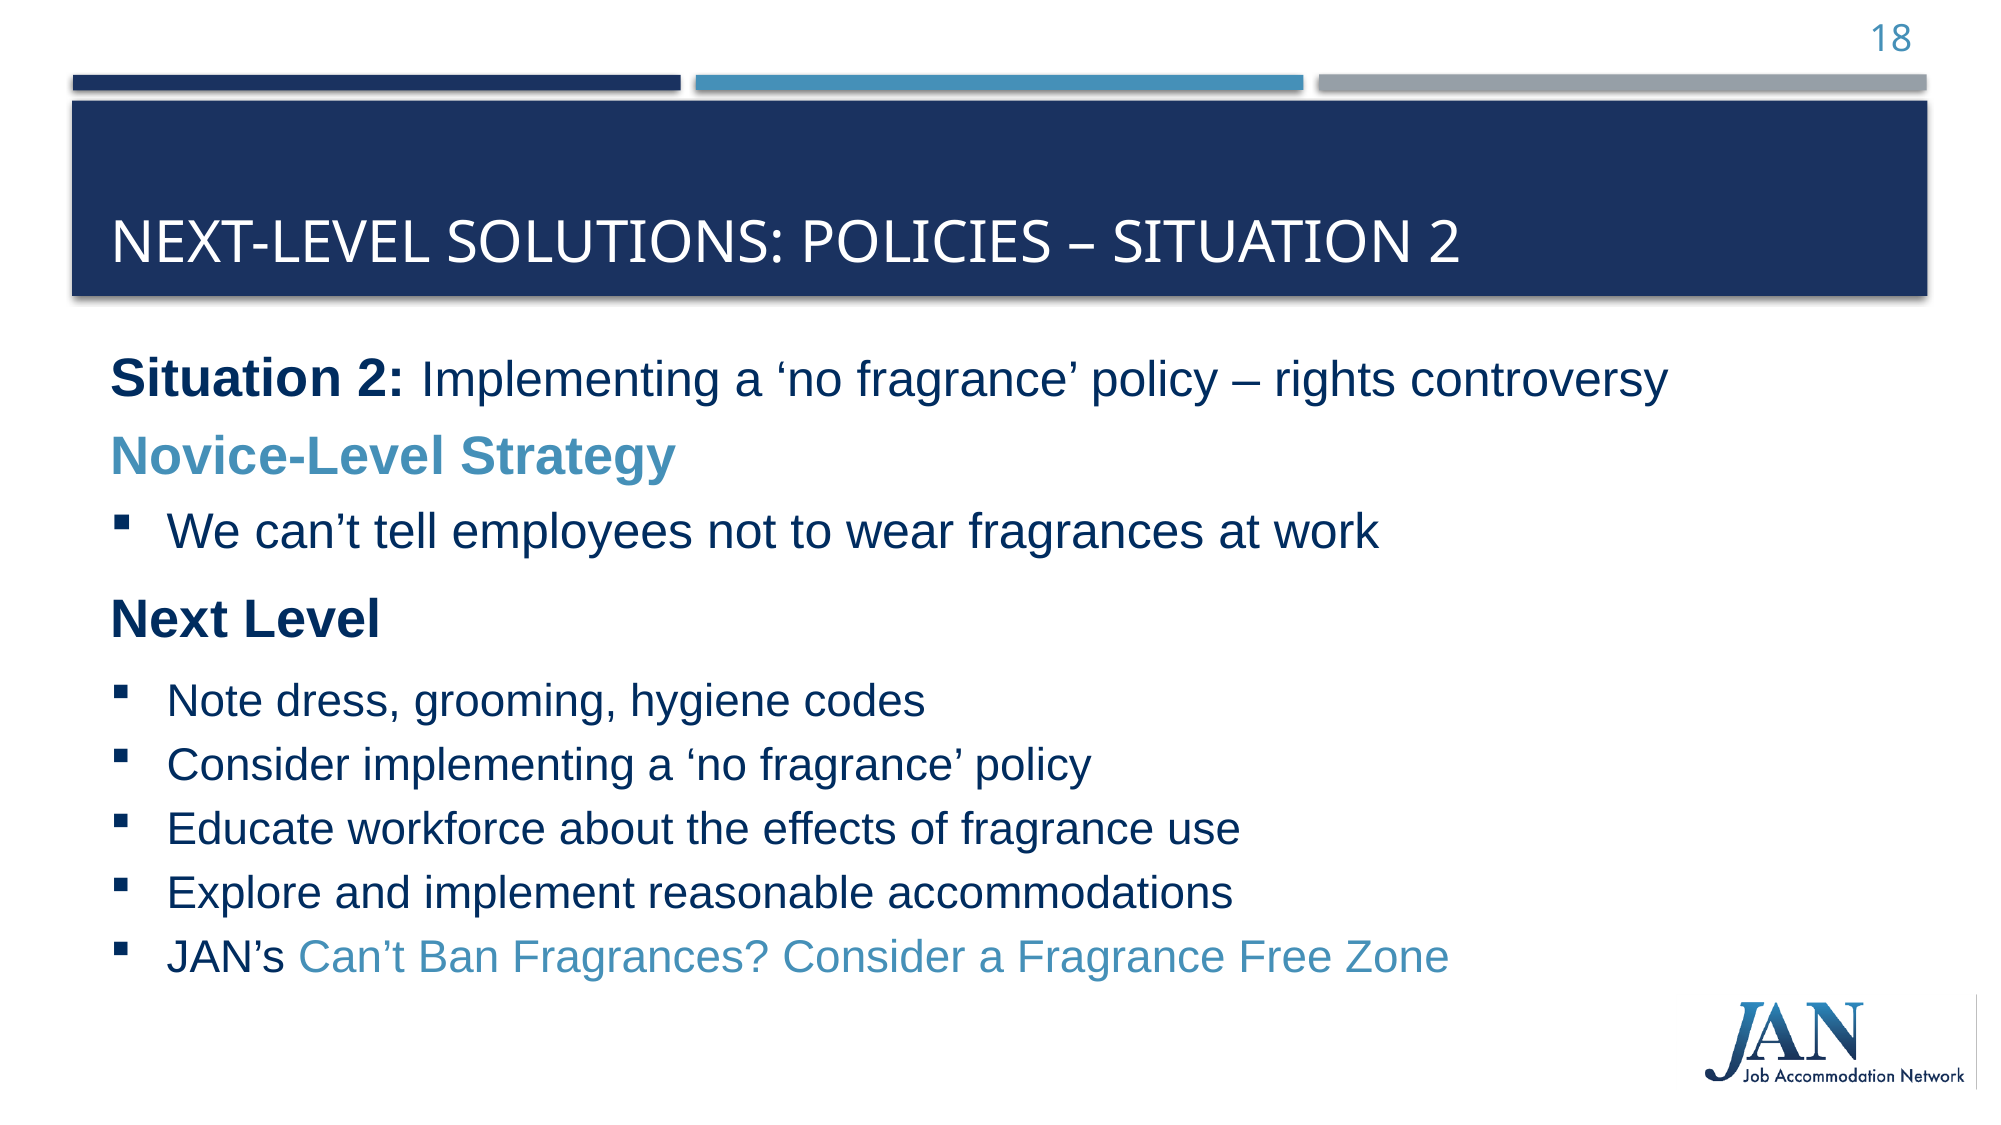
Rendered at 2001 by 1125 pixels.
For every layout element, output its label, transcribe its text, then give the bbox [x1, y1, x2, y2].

picture [1676, 994, 1977, 1090]
slide_number 18 [1809, 11, 1928, 67]
title Next-Level Solutions: Policies – Situation 2 [95, 115, 1905, 282]
list Situation 2: Implementing a ‘no fragrance’ policy – rights controversy Novice-Level Strategy We can’t tell employees not to wear fragrances at work Next Level Note dress, grooming, hygiene codes Consider implementing a ‘no fragrance’ policy Educate workforce about the effects of fragrance use Explore and implement reasonable accommodations JAN’s Can’t Ban Fragrances? Consider a Fragrance Free Zone [95, 330, 1905, 995]
